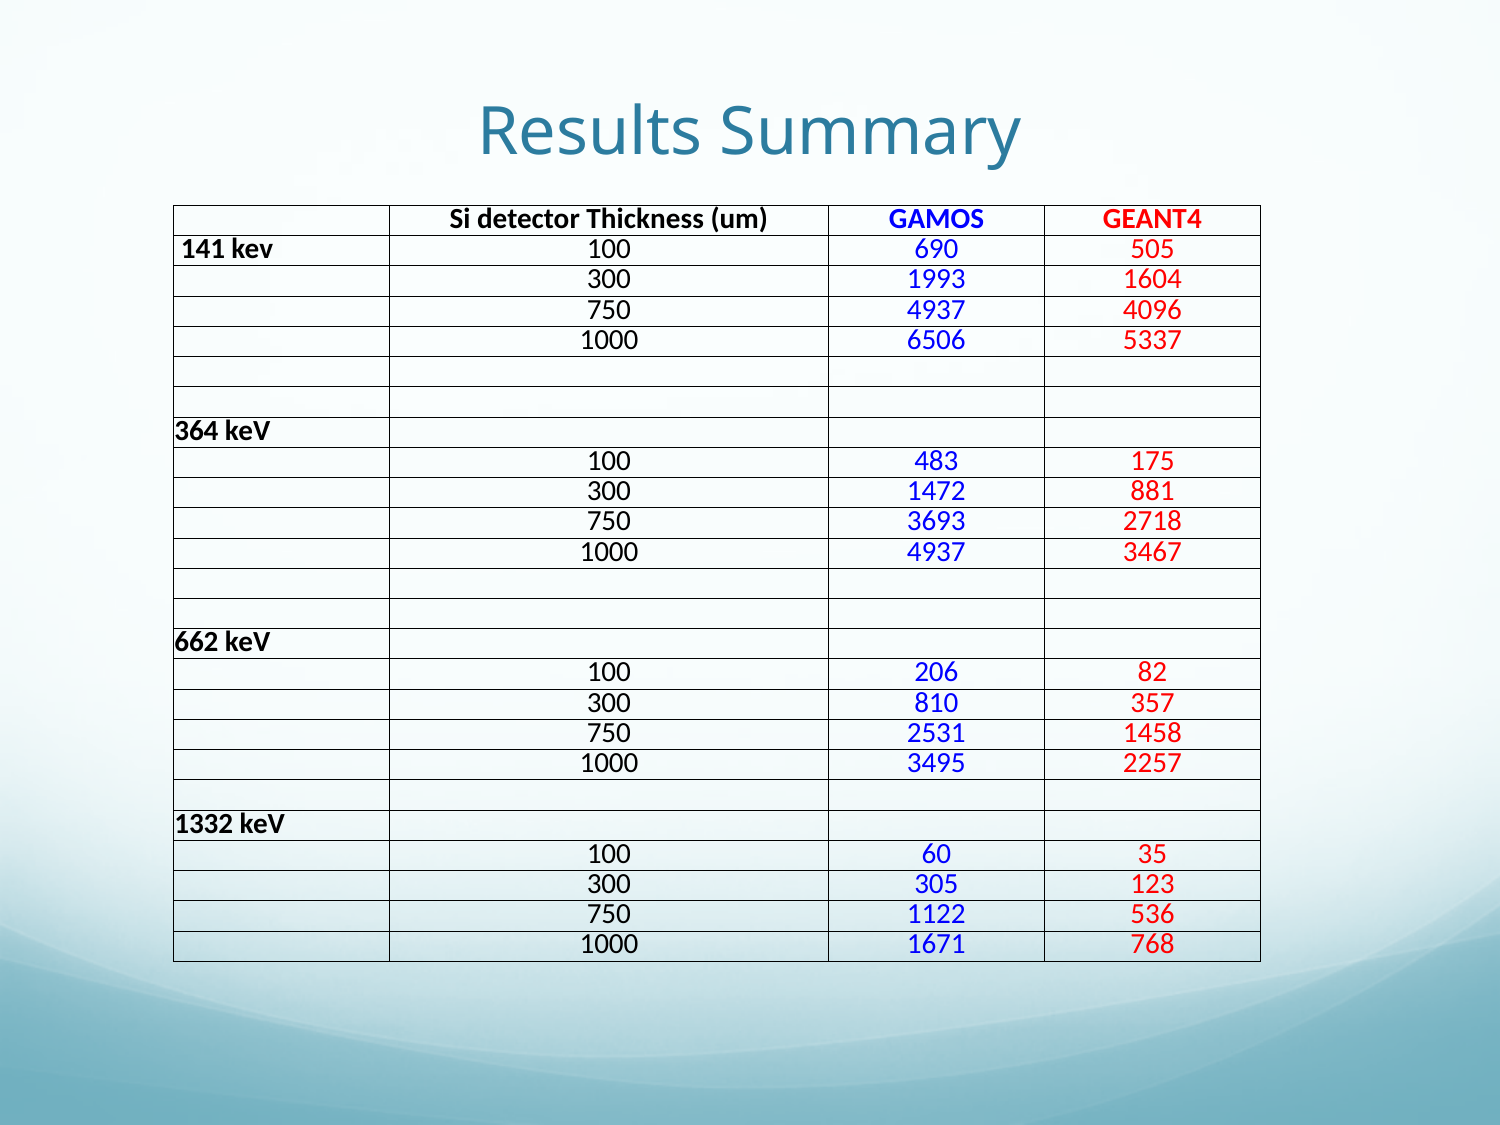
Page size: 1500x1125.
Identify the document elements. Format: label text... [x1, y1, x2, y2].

table_header Si detector Thickness (um) [390, 206, 828, 235]
table_cell 881 [1045, 478, 1260, 507]
table_cell 2257 [1045, 750, 1260, 779]
table_cell [174, 871, 389, 900]
title Results Summary [90, 0, 1410, 176]
table_cell [174, 297, 389, 326]
table_cell [390, 569, 828, 598]
table_cell 1472 [829, 478, 1044, 507]
table_cell [1045, 569, 1260, 598]
table_cell 750 [390, 720, 828, 749]
table_cell 1000 [390, 539, 828, 568]
table_cell [1045, 780, 1260, 810]
table_cell [174, 569, 389, 598]
table_header [174, 206, 389, 235]
table_cell 4937 [829, 297, 1044, 326]
table_cell 4937 [829, 539, 1044, 568]
table_cell [390, 387, 828, 417]
table_cell [174, 932, 389, 961]
table_cell 768 [1045, 932, 1260, 961]
table_cell 3495 [829, 750, 1044, 779]
table_cell 505 [1045, 236, 1260, 265]
table_cell 100 [390, 659, 828, 689]
table_cell 6506 [829, 327, 1044, 356]
table_cell 2718 [1045, 508, 1260, 538]
table_cell 300 [390, 266, 828, 296]
table_cell [174, 266, 389, 296]
table_cell [829, 599, 1044, 628]
table_cell [390, 811, 828, 840]
table_cell 483 [829, 448, 1044, 477]
table_cell 3693 [829, 508, 1044, 538]
table_cell 1604 [1045, 266, 1260, 296]
table_cell [390, 780, 828, 810]
table_cell [829, 569, 1044, 598]
table_cell 750 [390, 508, 828, 538]
table_cell [174, 599, 389, 628]
table_cell 141 kev [174, 236, 389, 265]
table_cell [390, 357, 828, 386]
table_cell [829, 418, 1044, 447]
table_cell 1671 [829, 932, 1044, 961]
table_cell 82 [1045, 659, 1260, 689]
table_cell 3467 [1045, 539, 1260, 568]
table_cell [174, 690, 389, 719]
table_cell [829, 357, 1044, 386]
table_cell 662 keV [174, 629, 389, 658]
table_cell 4096 [1045, 297, 1260, 326]
table_cell [1045, 387, 1260, 417]
table_cell [174, 720, 389, 749]
table_cell 300 [390, 871, 828, 900]
table_cell [1045, 357, 1260, 386]
table_cell 100 [390, 841, 828, 870]
table_cell [174, 539, 389, 568]
table_cell [174, 357, 389, 386]
table_cell [829, 629, 1044, 658]
table_cell [829, 780, 1044, 810]
table_cell 123 [1045, 871, 1260, 900]
table_cell [174, 327, 389, 356]
table_cell 35 [1045, 841, 1260, 870]
table_cell 60 [829, 841, 1044, 870]
table_cell [174, 841, 389, 870]
table_cell 357 [1045, 690, 1260, 719]
table_cell [174, 659, 389, 689]
table_cell 750 [390, 297, 828, 326]
table_cell 750 [390, 901, 828, 931]
table_cell 1458 [1045, 720, 1260, 749]
table_cell 100 [390, 236, 828, 265]
table_cell [1045, 811, 1260, 840]
table_cell 1122 [829, 901, 1044, 931]
table_cell 206 [829, 659, 1044, 689]
table_cell [829, 811, 1044, 840]
table_cell 300 [390, 690, 828, 719]
table_cell 100 [390, 448, 828, 477]
table_cell 1332 keV [174, 811, 389, 840]
table_cell 810 [829, 690, 1044, 719]
table_cell 5337 [1045, 327, 1260, 356]
table_cell [390, 629, 828, 658]
table_cell [390, 599, 828, 628]
table_cell [1045, 599, 1260, 628]
table_cell [1045, 418, 1260, 447]
table_cell 300 [390, 478, 828, 507]
table_cell [174, 508, 389, 538]
table_cell [390, 418, 828, 447]
table_cell 1993 [829, 266, 1044, 296]
table_cell 2531 [829, 720, 1044, 749]
table_cell [174, 387, 389, 417]
table_cell [174, 901, 389, 931]
table_cell 690 [829, 236, 1044, 265]
table_cell 364 keV [174, 418, 389, 447]
table_header GAMOS [829, 206, 1044, 235]
table_cell [1045, 629, 1260, 658]
table_cell [174, 750, 389, 779]
table_cell [829, 387, 1044, 417]
table_cell 1000 [390, 750, 828, 779]
table_cell 305 [829, 871, 1044, 900]
table_cell 1000 [390, 932, 828, 961]
table_cell 175 [1045, 448, 1260, 477]
table_cell [174, 780, 389, 810]
table_cell 1000 [390, 327, 828, 356]
table_cell [174, 448, 389, 477]
table_cell [174, 478, 389, 507]
table_cell 536 [1045, 901, 1260, 931]
table_header GEANT4 [1045, 206, 1260, 235]
